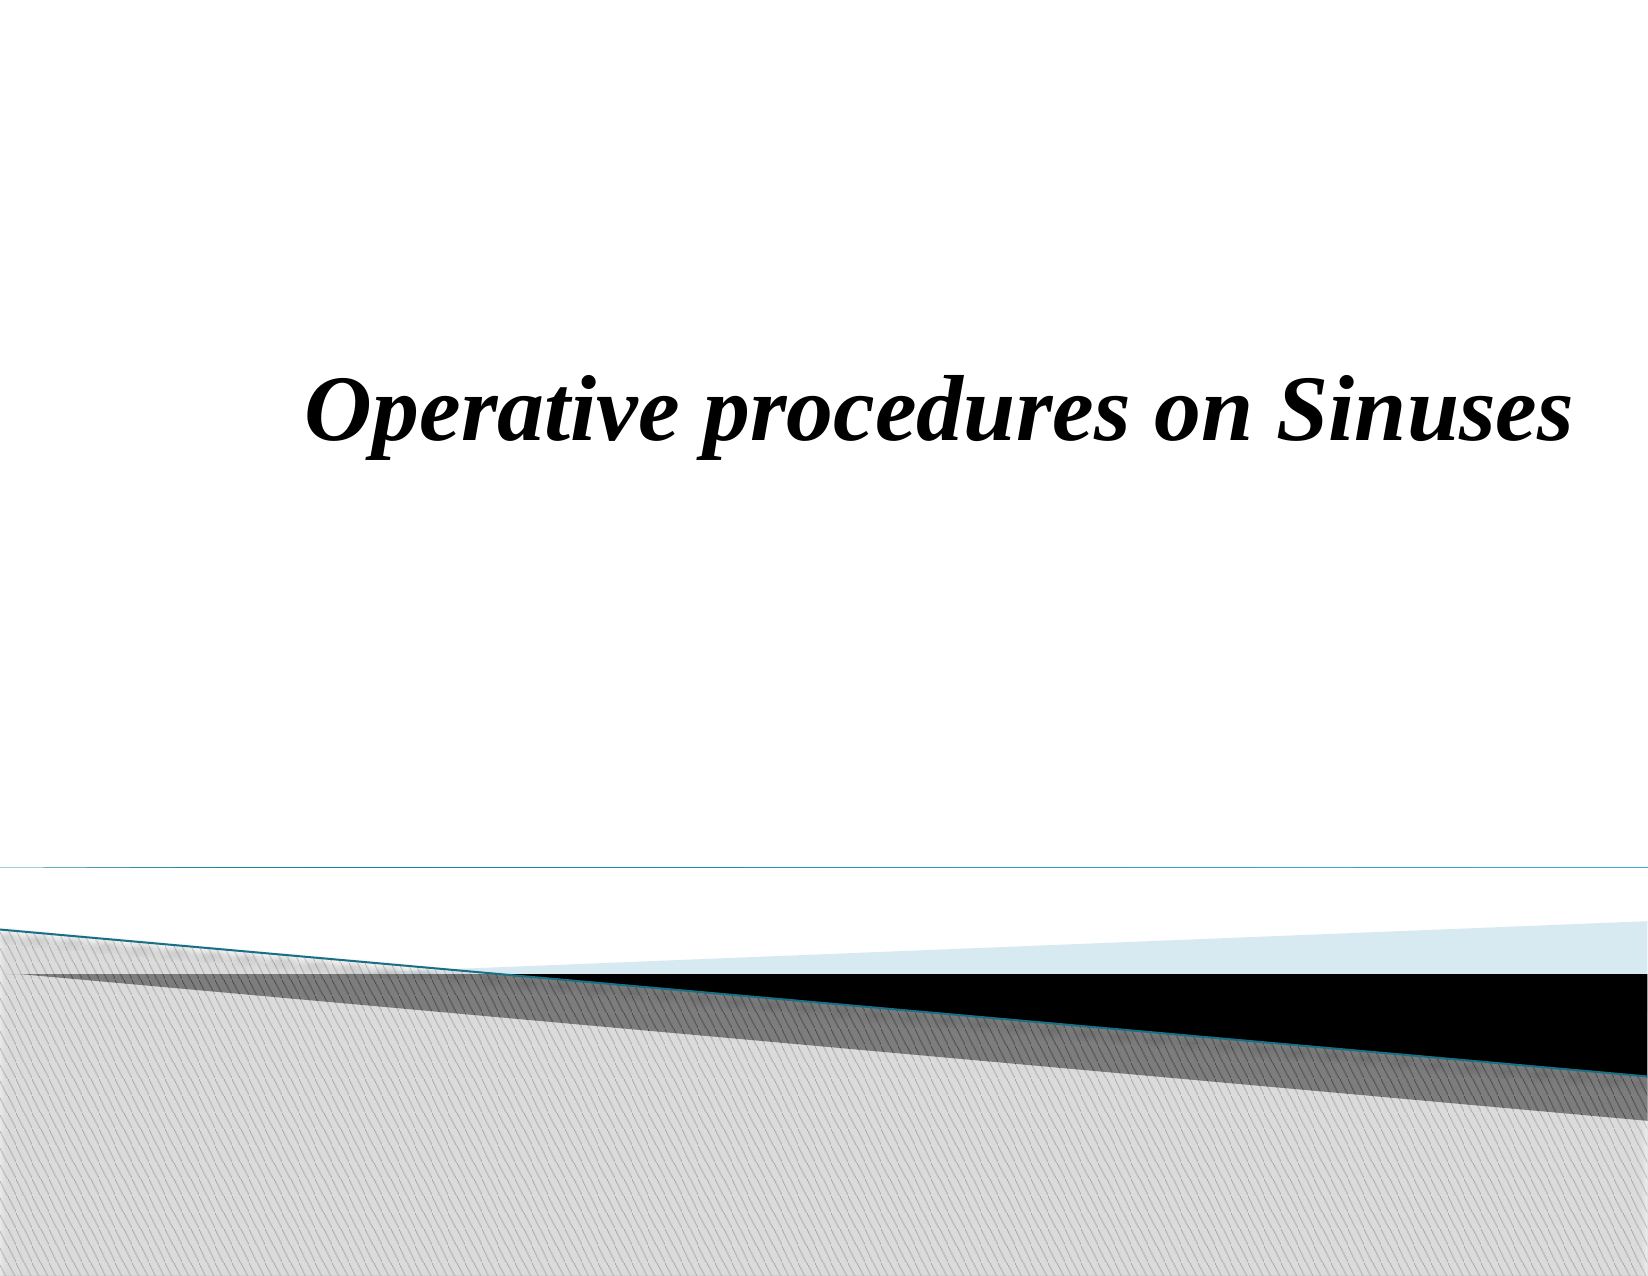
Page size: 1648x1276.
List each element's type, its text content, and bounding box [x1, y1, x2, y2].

picture [6, 974, 1648, 1121]
title Operative procedures on Sinuses [192, 255, 1593, 468]
